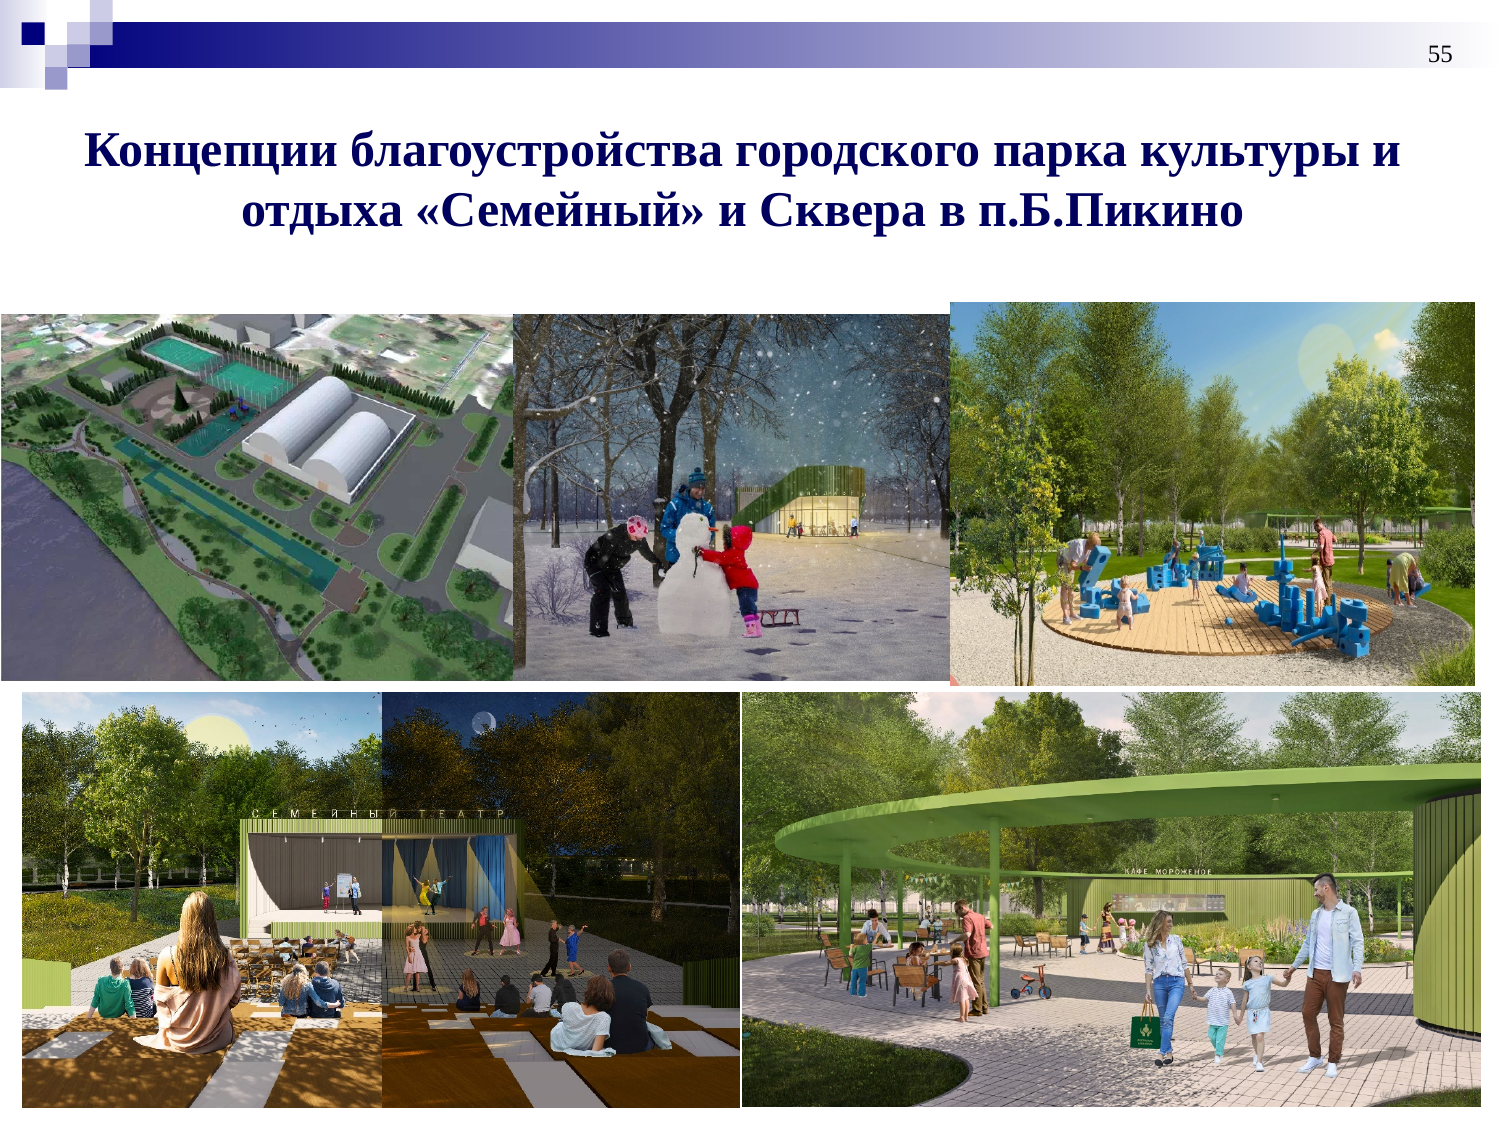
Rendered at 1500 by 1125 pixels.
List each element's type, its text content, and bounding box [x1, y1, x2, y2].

picture [22, 692, 740, 1109]
picture [0, 302, 1475, 686]
picture [742, 692, 1481, 1108]
text_box Концепции благоустройства городского парка культуры и отдыха «Семейный» и Сквера в п.Б.Пикино [31, 109, 1455, 245]
slide_number 55 [1117, 0, 1468, 76]
